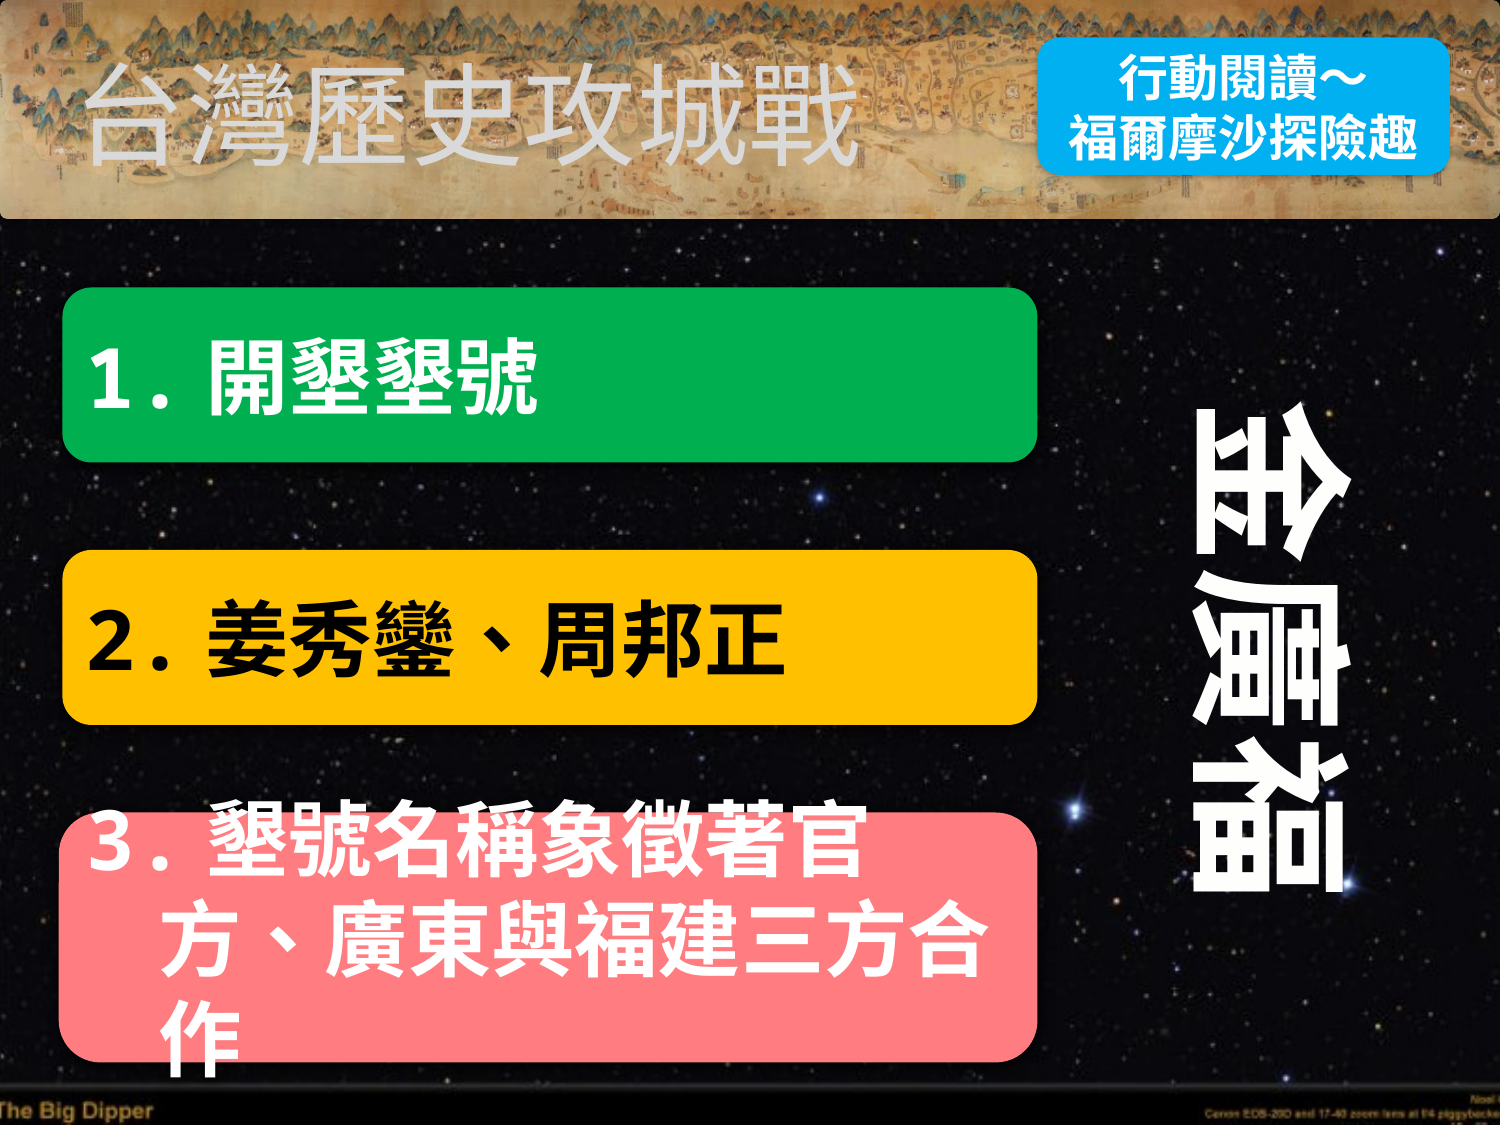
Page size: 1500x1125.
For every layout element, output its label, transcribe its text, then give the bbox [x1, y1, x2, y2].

picture [0, 0, 1500, 1125]
text_box 1.開墾墾號 [62, 287, 1038, 463]
text_box 3.墾號名稱象徵著官方、廣東與福建三方合作 [58, 812, 1038, 1063]
text_box 金廣福 [1149, 293, 1383, 1007]
text_box 2.姜秀鑾、周邦正 [62, 549, 1038, 725]
